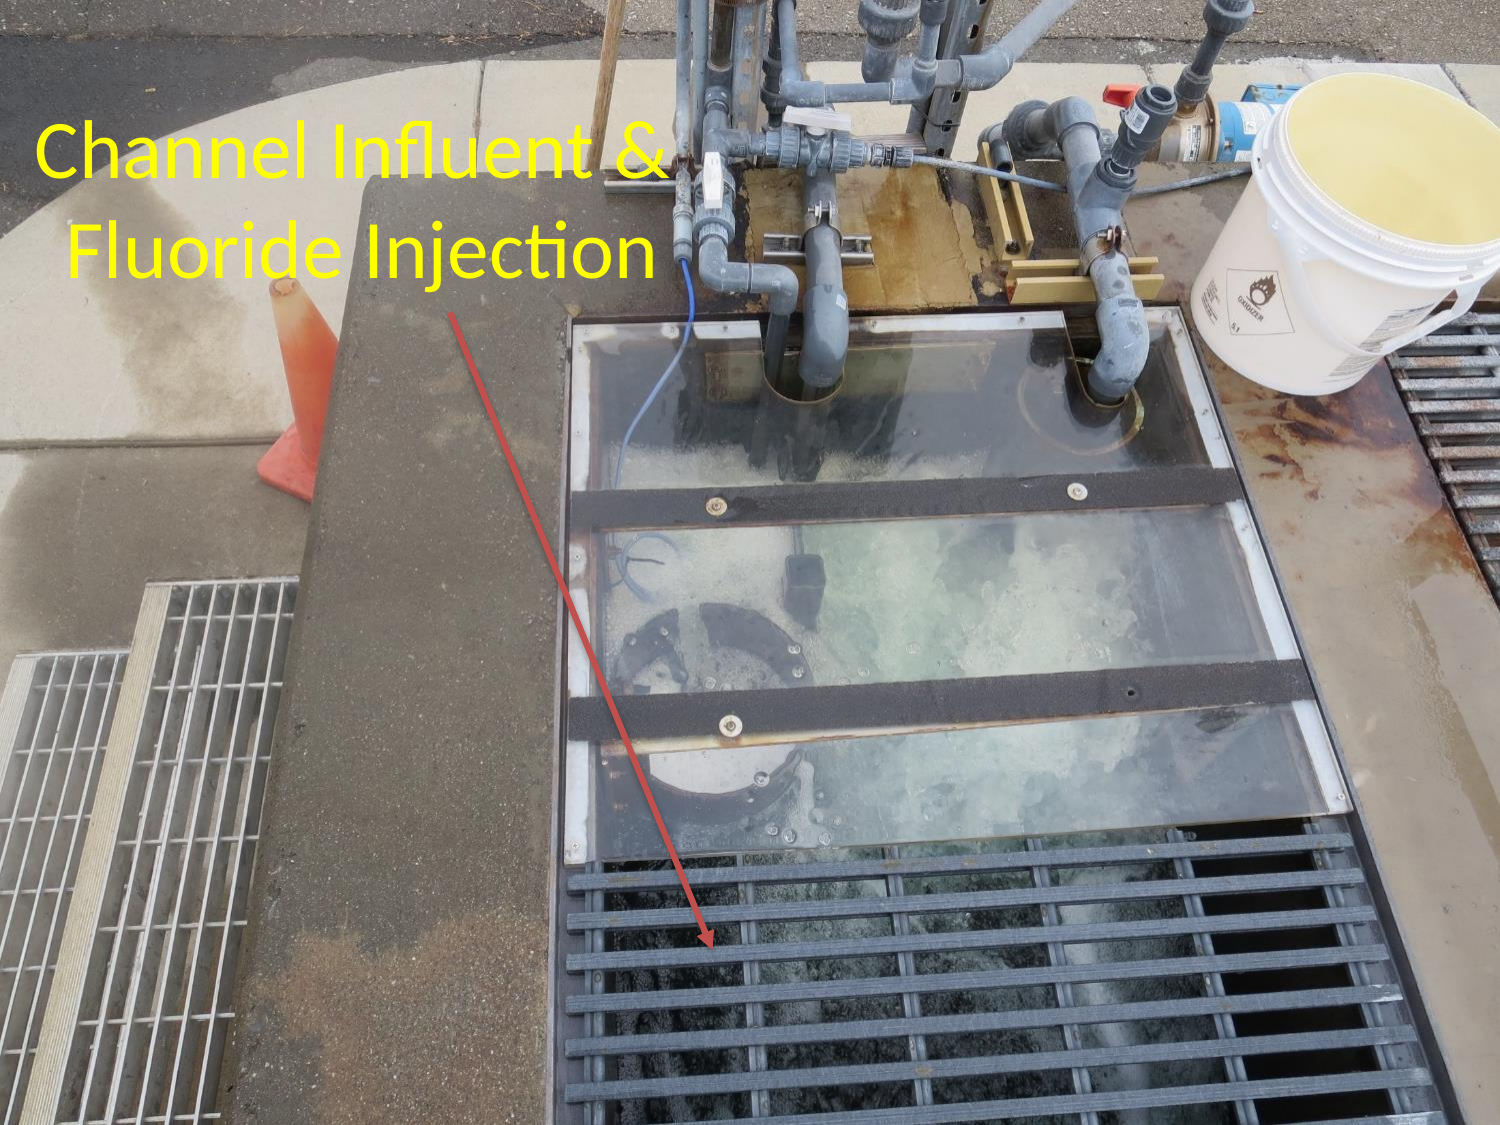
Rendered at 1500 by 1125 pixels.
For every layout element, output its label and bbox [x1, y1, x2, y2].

picture [0, 0, 1500, 1125]
text_box [449, 312, 713, 951]
